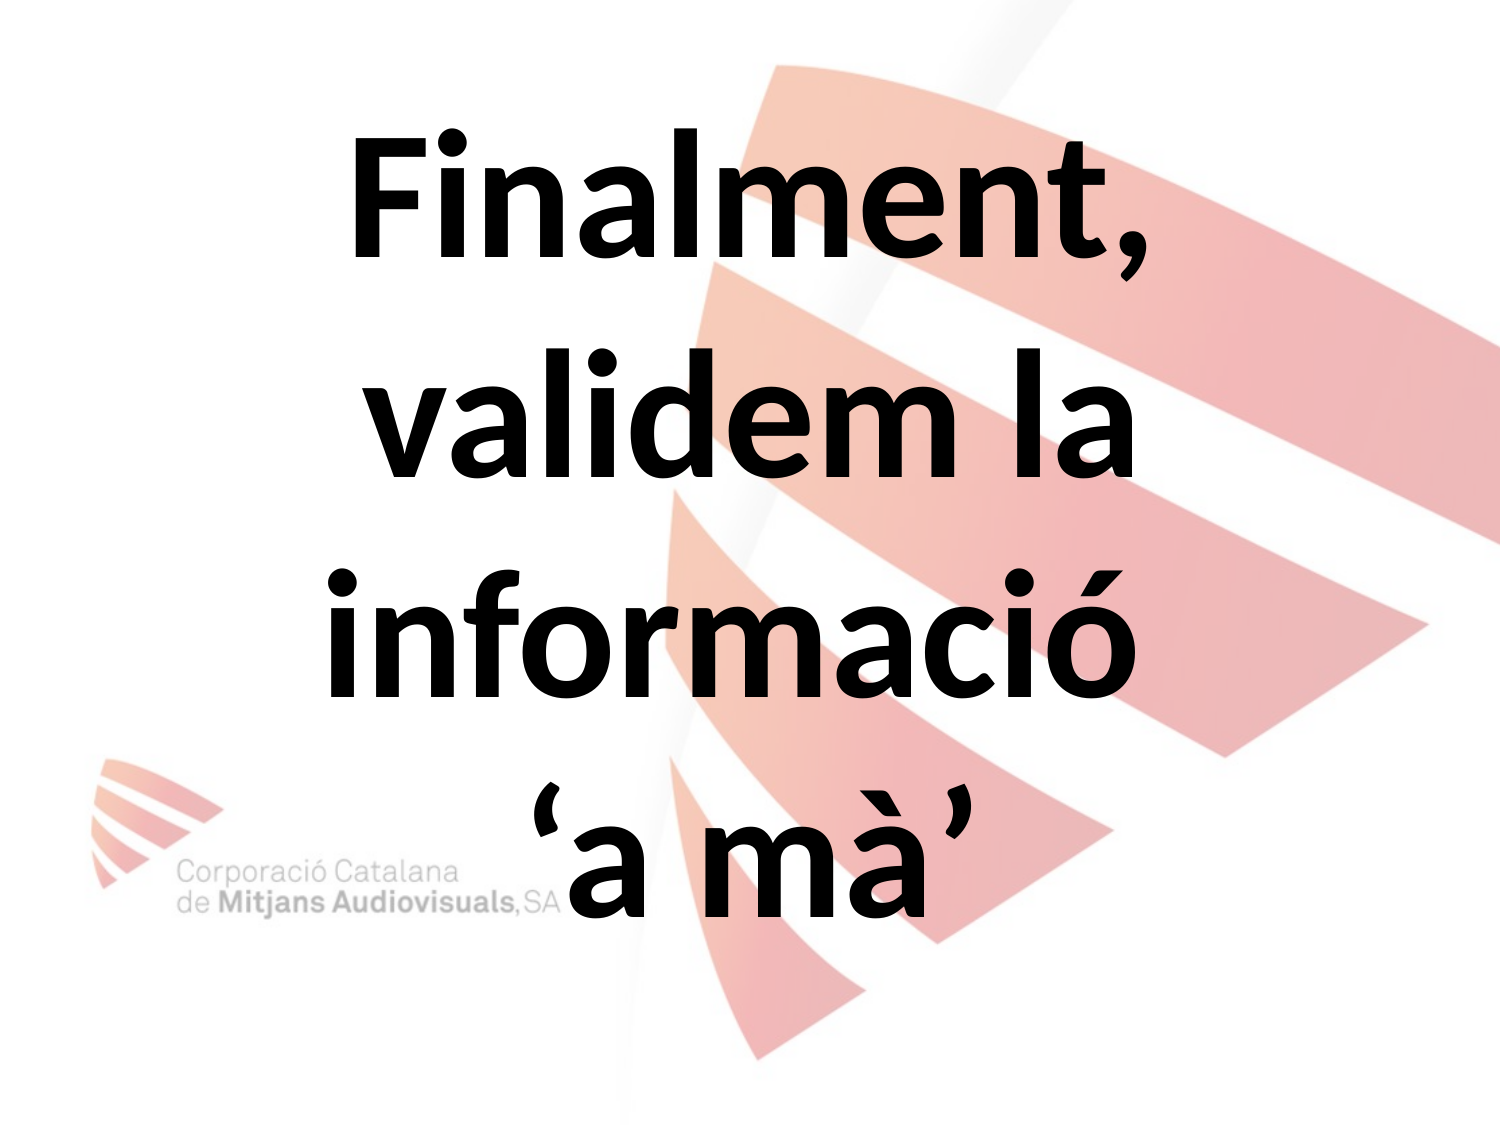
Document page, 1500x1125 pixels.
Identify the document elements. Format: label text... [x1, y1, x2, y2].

title Finalment, validem la informació ‘a mà’ [76, 420, 1427, 609]
